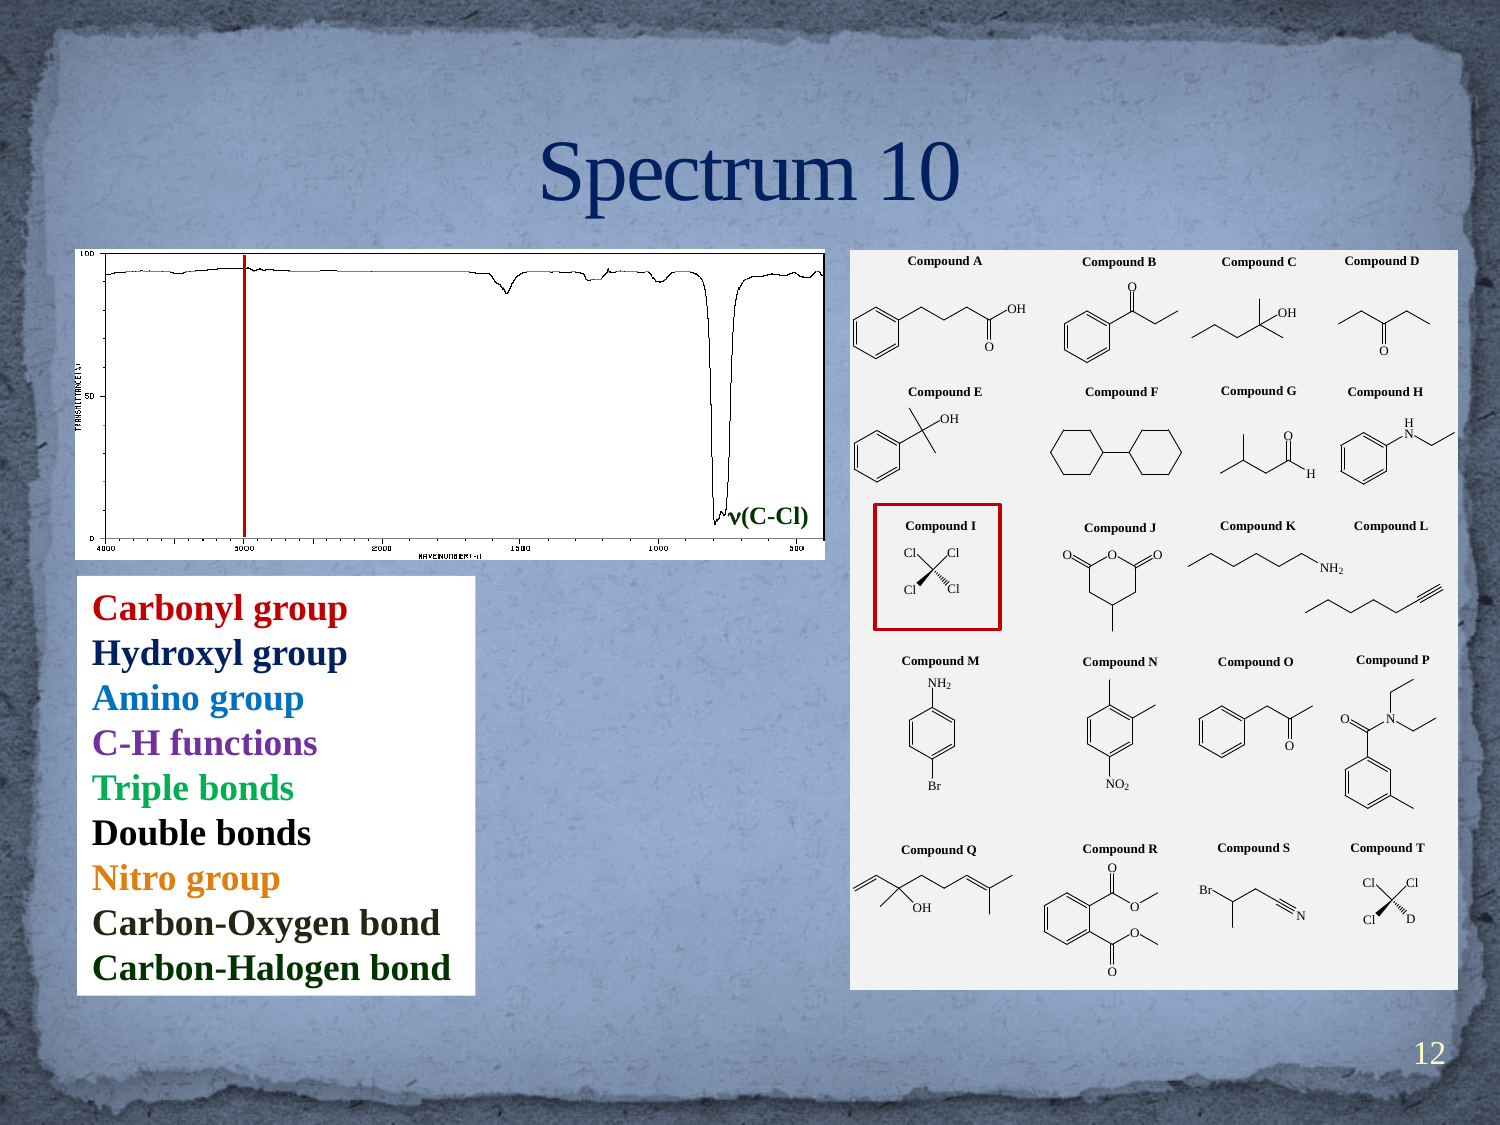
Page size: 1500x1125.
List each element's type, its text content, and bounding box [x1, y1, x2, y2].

text_box Carbonyl group Hydroxyl group Amino group C-H functions Triple bonds Double bonds Nitro group Carbon-Oxygen bond Carbon-Halogen bond [77, 575, 476, 996]
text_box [852, 252, 1458, 988]
slide_number 12 [1379, 1014, 1480, 1089]
picture [75, 249, 826, 560]
title Spectrum 10 [74, 24, 1425, 225]
